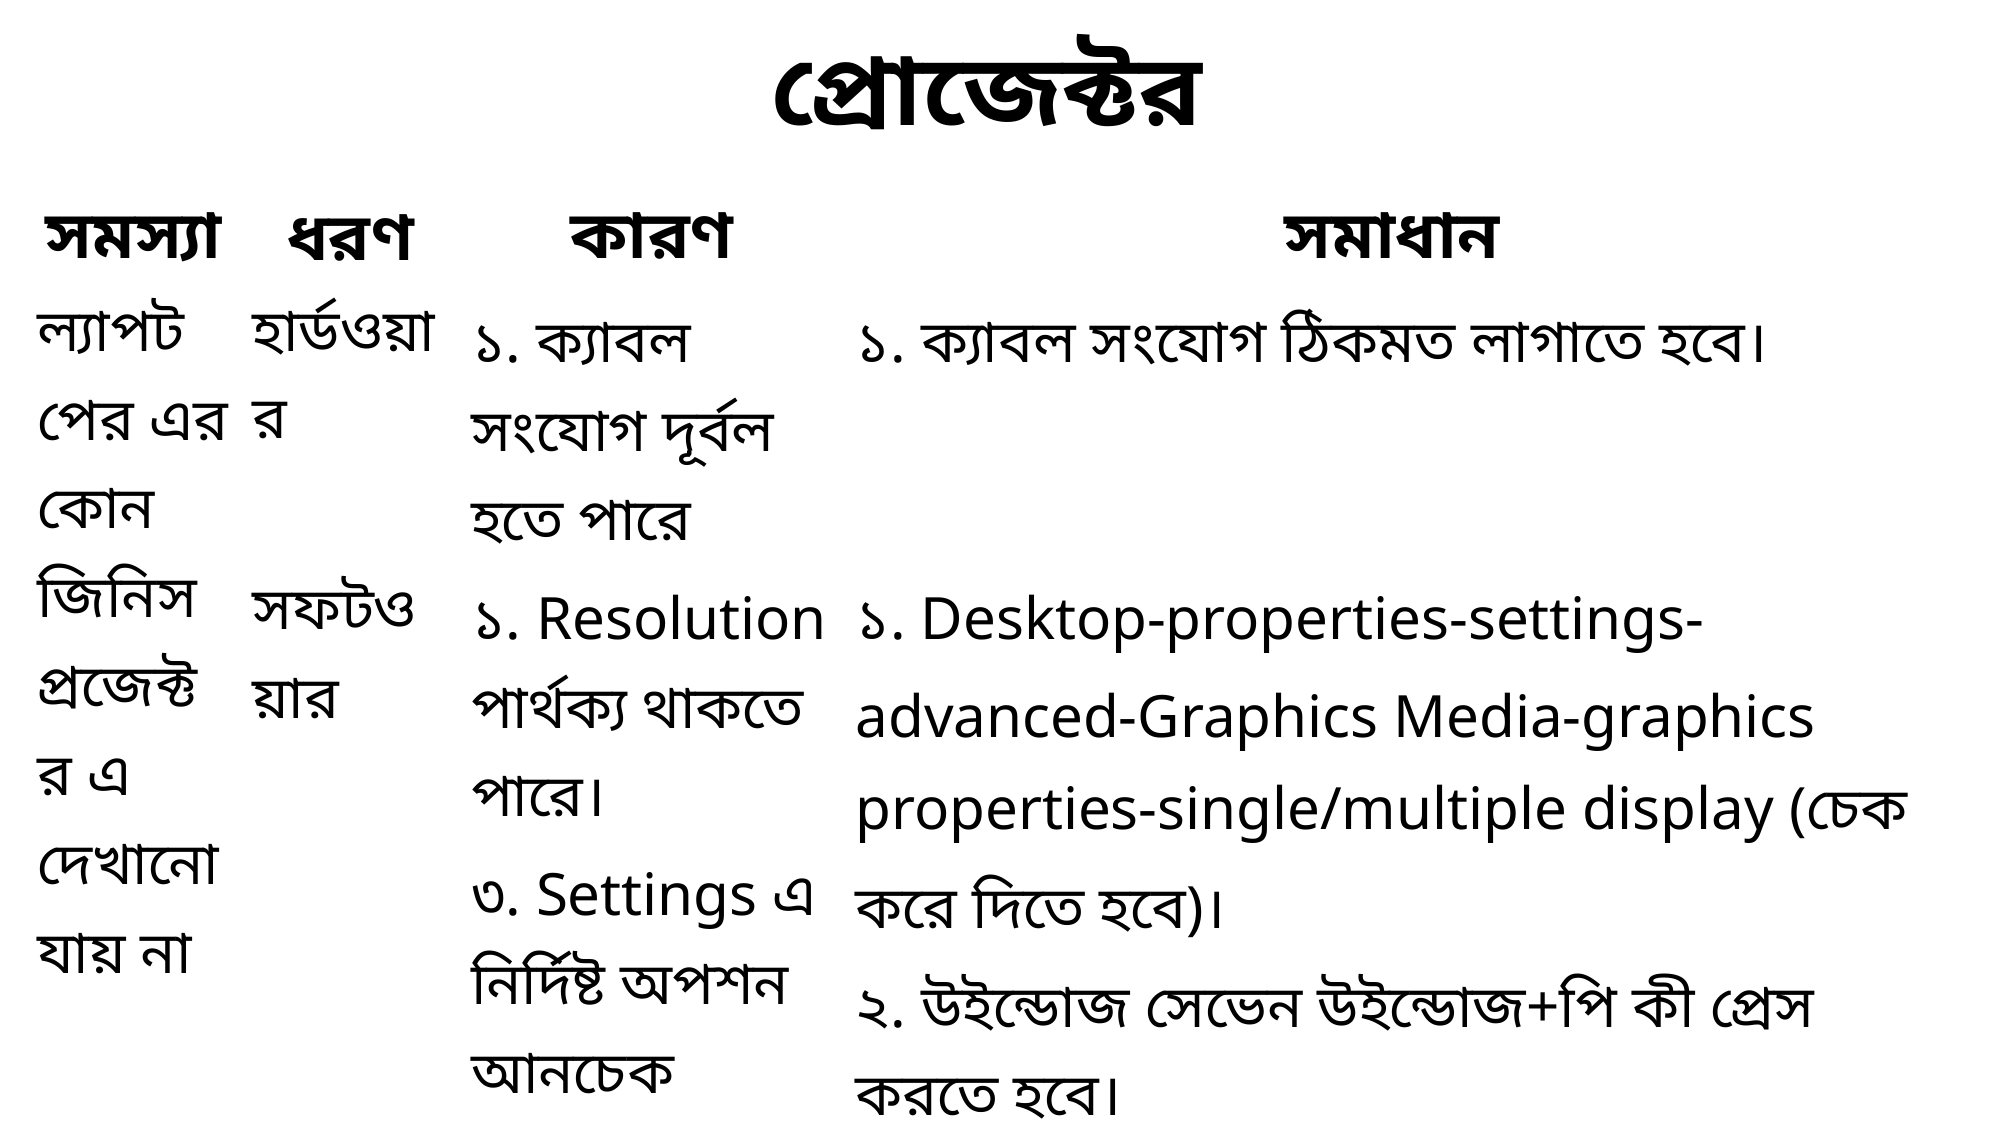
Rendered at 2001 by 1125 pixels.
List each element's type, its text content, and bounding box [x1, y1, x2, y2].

table_cell হার্ডওয়ার [241, 288, 460, 564]
table_cell ল্যাপটপের এর কোন জিনিস প্রজেক্টর এ দেখানো যায় না [26, 288, 241, 1125]
title প্রোজেক্টর [124, 27, 1850, 160]
table_cell ১. Resolution পার্থক্য থাকতে পারে। ৩. Settings এ নির্দিষ্ট অপশন আনচেক থাকতে পারে। [460, 564, 844, 1125]
table_cell ১. ক্যাবল সংযোগ ঠিকমত লাগাতে হবে। [844, 288, 1941, 564]
table_header ধরণ [241, 186, 460, 288]
table_header সমস্যা [26, 186, 241, 288]
table_cell সফটওয়ার [241, 564, 460, 1125]
table_cell ১. ক্যাবল সংযোগ দূর্বল হতে পারে [460, 288, 844, 564]
table_header সমাধান [844, 186, 1941, 288]
table_cell ১. Desktop-properties-settings-advanced-Graphics Media-graphics properties-single/multiple display (চেক করে দিতে হবে)। ২. উইন্ডোজ সেভেন উইন্ডোজ+পি কী প্রেস করতে হবে। [844, 564, 1941, 1125]
table_header কারণ [460, 186, 844, 288]
